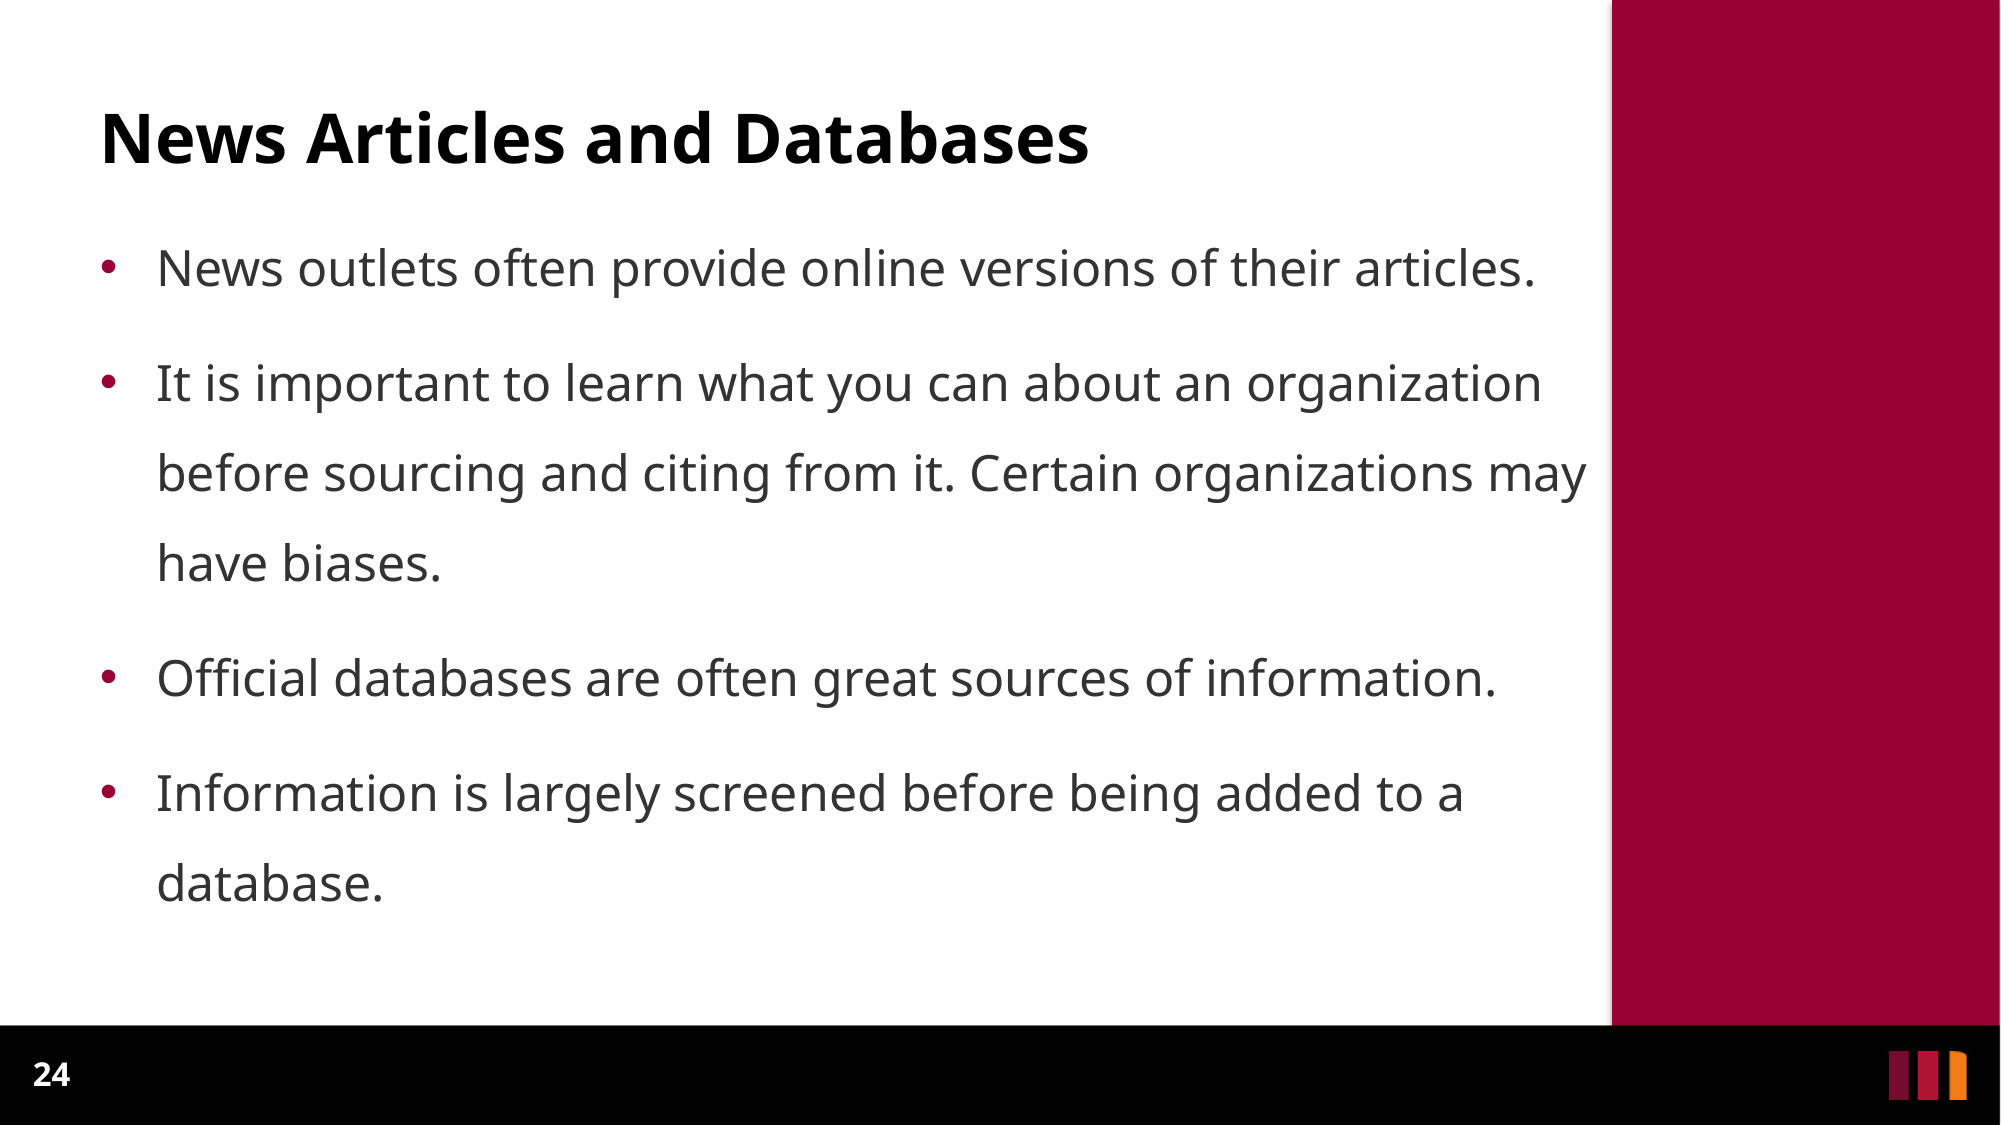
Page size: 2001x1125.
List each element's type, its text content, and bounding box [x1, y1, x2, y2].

title News Articles and Databases [99, 94, 1577, 206]
slide_number 24 [32, 1045, 98, 1106]
list News outlets often provide online versions of their articles. It is important to learn what you can about an organization before sourcing and citing from it. Certain organizations may have biases. Official databases are often great sources of information. Information is largely screened before being added to a database. [99, 206, 1606, 919]
